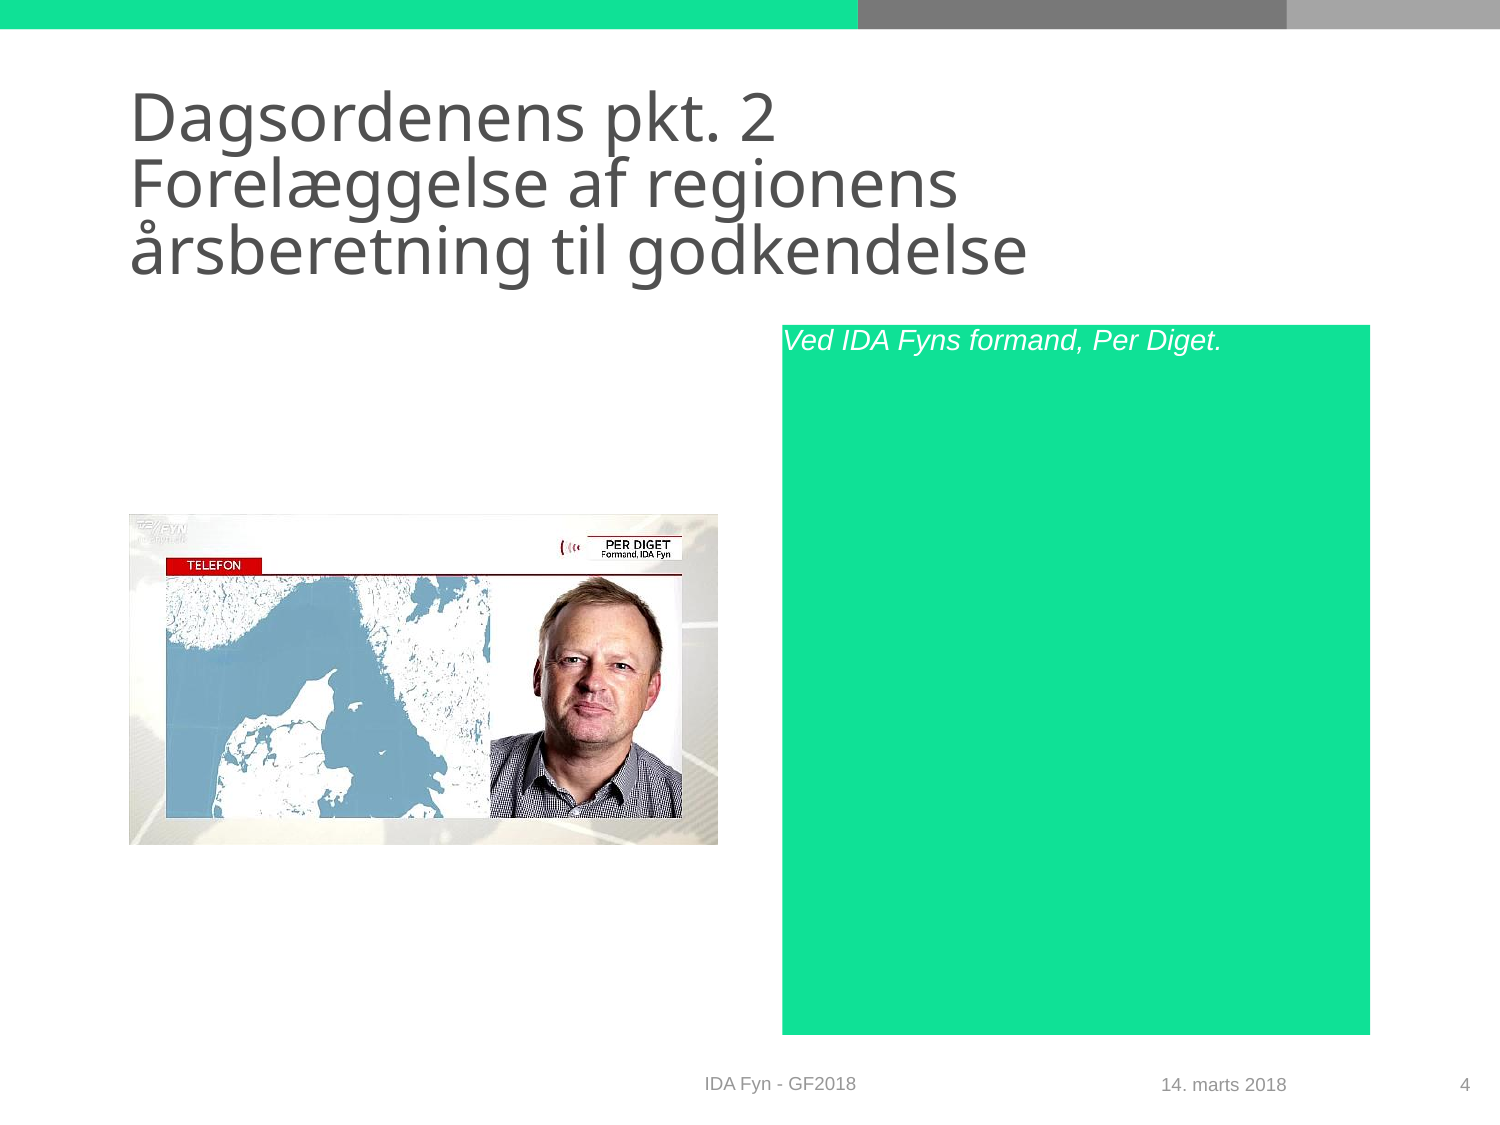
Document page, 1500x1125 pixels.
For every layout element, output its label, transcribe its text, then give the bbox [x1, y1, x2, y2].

list Ved IDA Fyns formand, Per Diget. [782, 324, 1371, 1035]
title Dagsordenens pkt. 2 Forelæggelse af regionens årsberetning til godkendelse [129, 88, 1371, 280]
slide_number 4 [1394, 1057, 1471, 1095]
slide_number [986, 1057, 1287, 1095]
footer IDA Fyn - GF2018 [336, 1056, 857, 1095]
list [129, 514, 718, 846]
